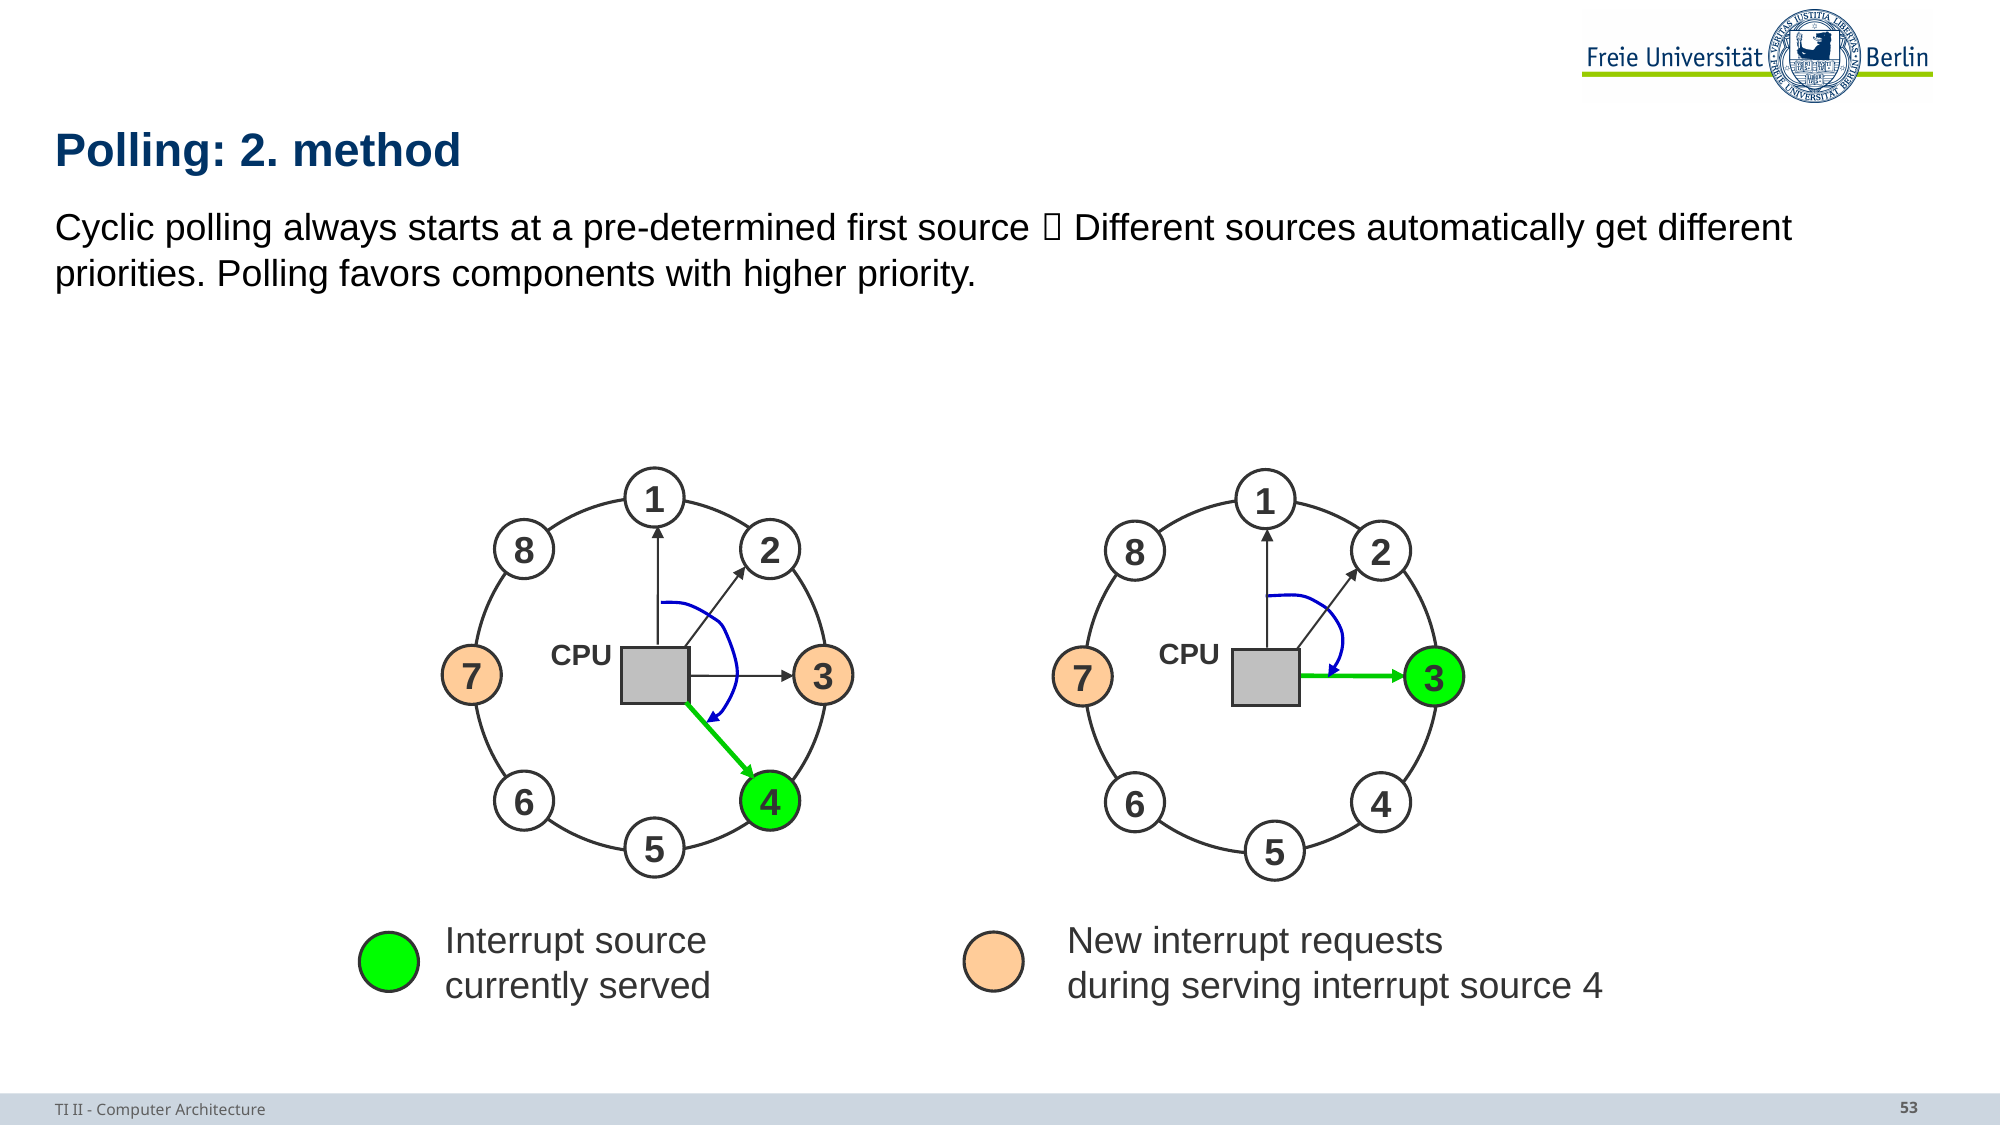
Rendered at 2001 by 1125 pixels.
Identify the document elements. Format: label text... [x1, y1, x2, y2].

text_box 1 [1235, 469, 1296, 529]
text_box 7 [1053, 646, 1113, 707]
text_box 5 [624, 817, 685, 878]
text_box [1086, 500, 1437, 853]
text_box [685, 702, 755, 780]
footer TI II - Computer Architecture [54, 1091, 1363, 1125]
text_box CPU [535, 629, 631, 679]
text_box 5 [1245, 821, 1305, 881]
title Polling: 2. method [54, 117, 1946, 188]
text_box [1232, 649, 1300, 706]
text_box [1261, 528, 1274, 648]
text_box [359, 932, 419, 992]
text_box [1296, 567, 1358, 650]
text_box [475, 499, 750, 850]
text_box CPU [1143, 627, 1239, 678]
text_box [660, 602, 738, 723]
text_box 2 [1351, 521, 1411, 581]
text_box 7 [442, 645, 502, 705]
text_box 4 [740, 771, 800, 831]
text_box [964, 932, 1024, 992]
text_box Interrupt source currently served [430, 909, 733, 1014]
text_box 2 [740, 519, 800, 579]
picture [1582, 9, 1933, 103]
text_box 8 [1105, 521, 1165, 581]
text_box 8 [494, 519, 554, 579]
text_box 1 [624, 467, 685, 528]
text_box 6 [1105, 772, 1165, 832]
text_box [709, 566, 746, 615]
list Cyclic polling always starts at a pre-determined first source  Different sources automatically get different priorities. Polling favors components with higher priority. [54, 201, 1946, 1064]
text_box New interrupt requests during serving interrupt source 4 [1052, 909, 1619, 1014]
text_box [621, 647, 689, 704]
text_box [706, 568, 826, 780]
text_box 3 [1404, 646, 1464, 707]
text_box 3 [793, 645, 853, 705]
text_box [651, 525, 665, 645]
text_box 4 [1351, 772, 1411, 832]
text_box 6 [494, 771, 554, 831]
